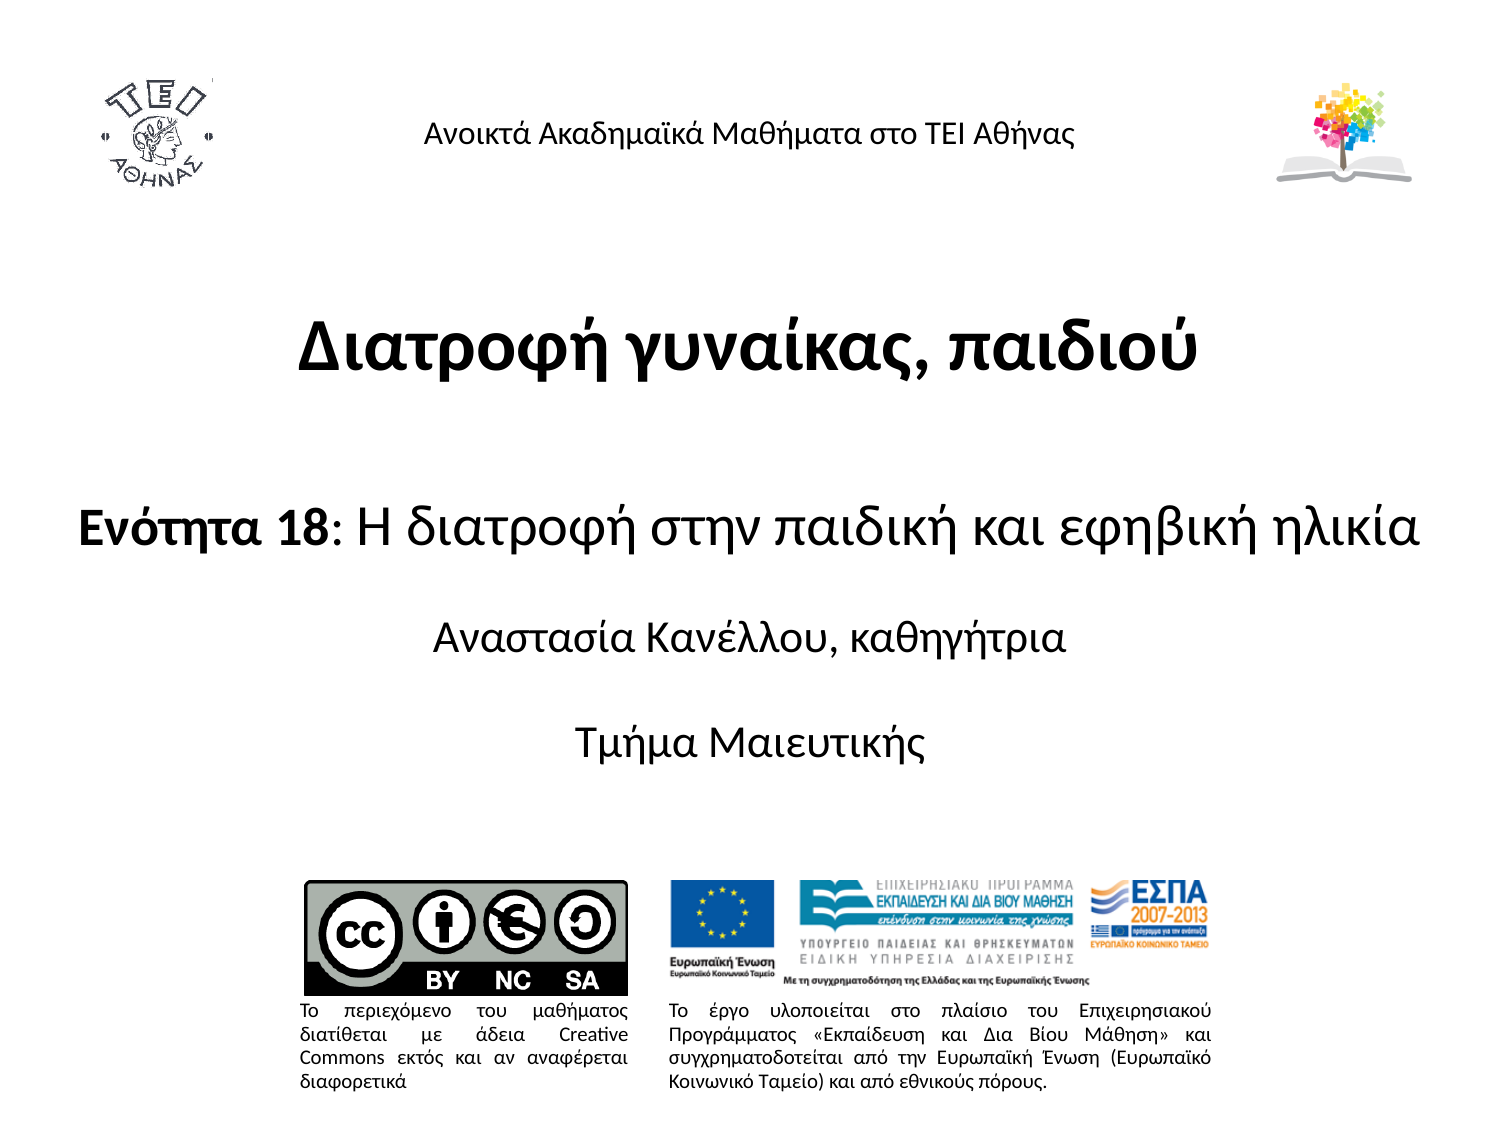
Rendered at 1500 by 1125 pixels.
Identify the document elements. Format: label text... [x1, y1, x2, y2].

table_header Το έργο υλοποιείται στο πλαίσιο του Επιχειρησιακού Προγράμματος «Εκπαίδευση και Δια Βίου Μάθηση» και συγχρηματοδοτείται από την Ευρωπαϊκή Ένωση (Ευρωπαϊκό Κοινωνικό Ταμείο) και από εθνικούς πόρους. [640, 999, 1223, 1125]
picture [663, 880, 1214, 996]
picture [1273, 77, 1414, 185]
picture [100, 77, 213, 193]
text_box Ανοικτά Ακαδημαϊκά Μαθήματα στο ΤΕΙ Αθήνας [217, 103, 1268, 159]
title Διατροφή γυναίκας, παιδιού [112, 219, 1388, 461]
table_header Το περιεχόμενο του μαθήματος διατίθεται με άδεια Creative Commons εκτός και αν αναφέρεται διαφορετικά [289, 999, 640, 1125]
subtitle Ενότητα 18: H διατροφή στην παιδική και εφηβική ηλικία Αναστασία Κανέλλου, καθηγήτρια Τμήμα Μαιευτικής [0, 479, 1500, 858]
picture [303, 880, 628, 996]
